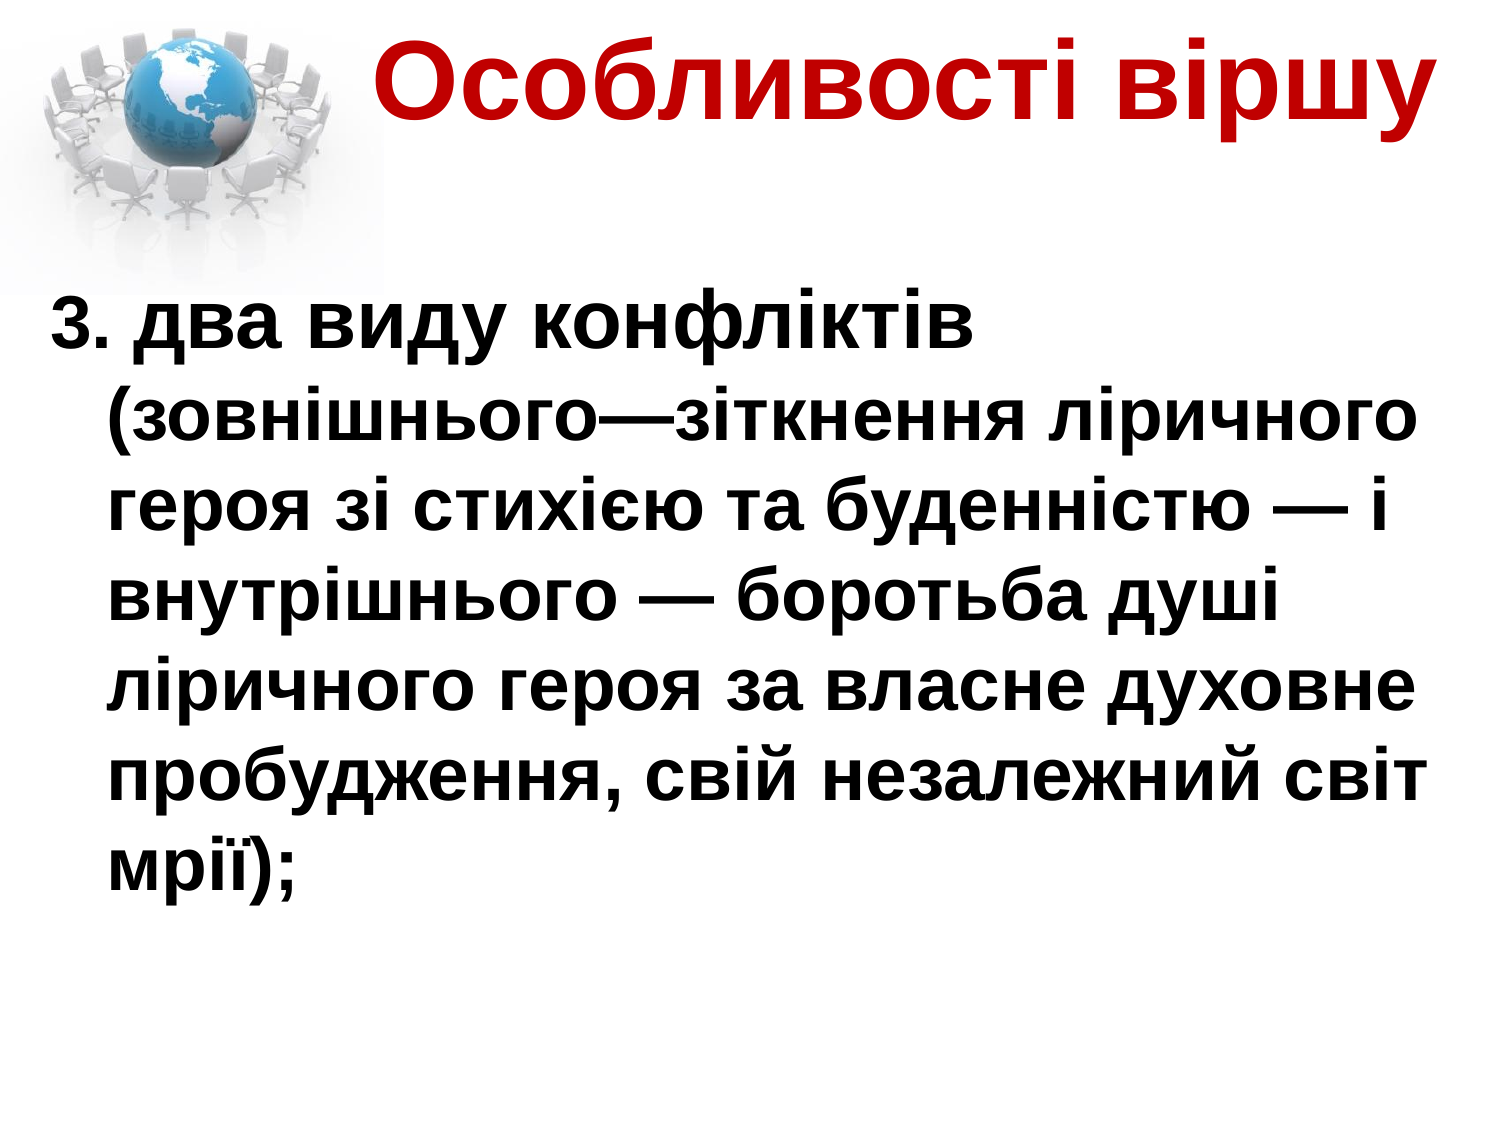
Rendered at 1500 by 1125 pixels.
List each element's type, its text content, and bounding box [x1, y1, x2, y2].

text_box 3. два виду конфліктів (зовнішнього—зіткнення ліричного героя зі стихією та буденністю — і внутрішнього — боротьба душі ліричного героя за власне духовне пробудження, свій незалежний світ мрії); [35, 257, 1465, 913]
text_box Особливості віршу [356, 0, 1454, 150]
picture [0, 0, 384, 295]
